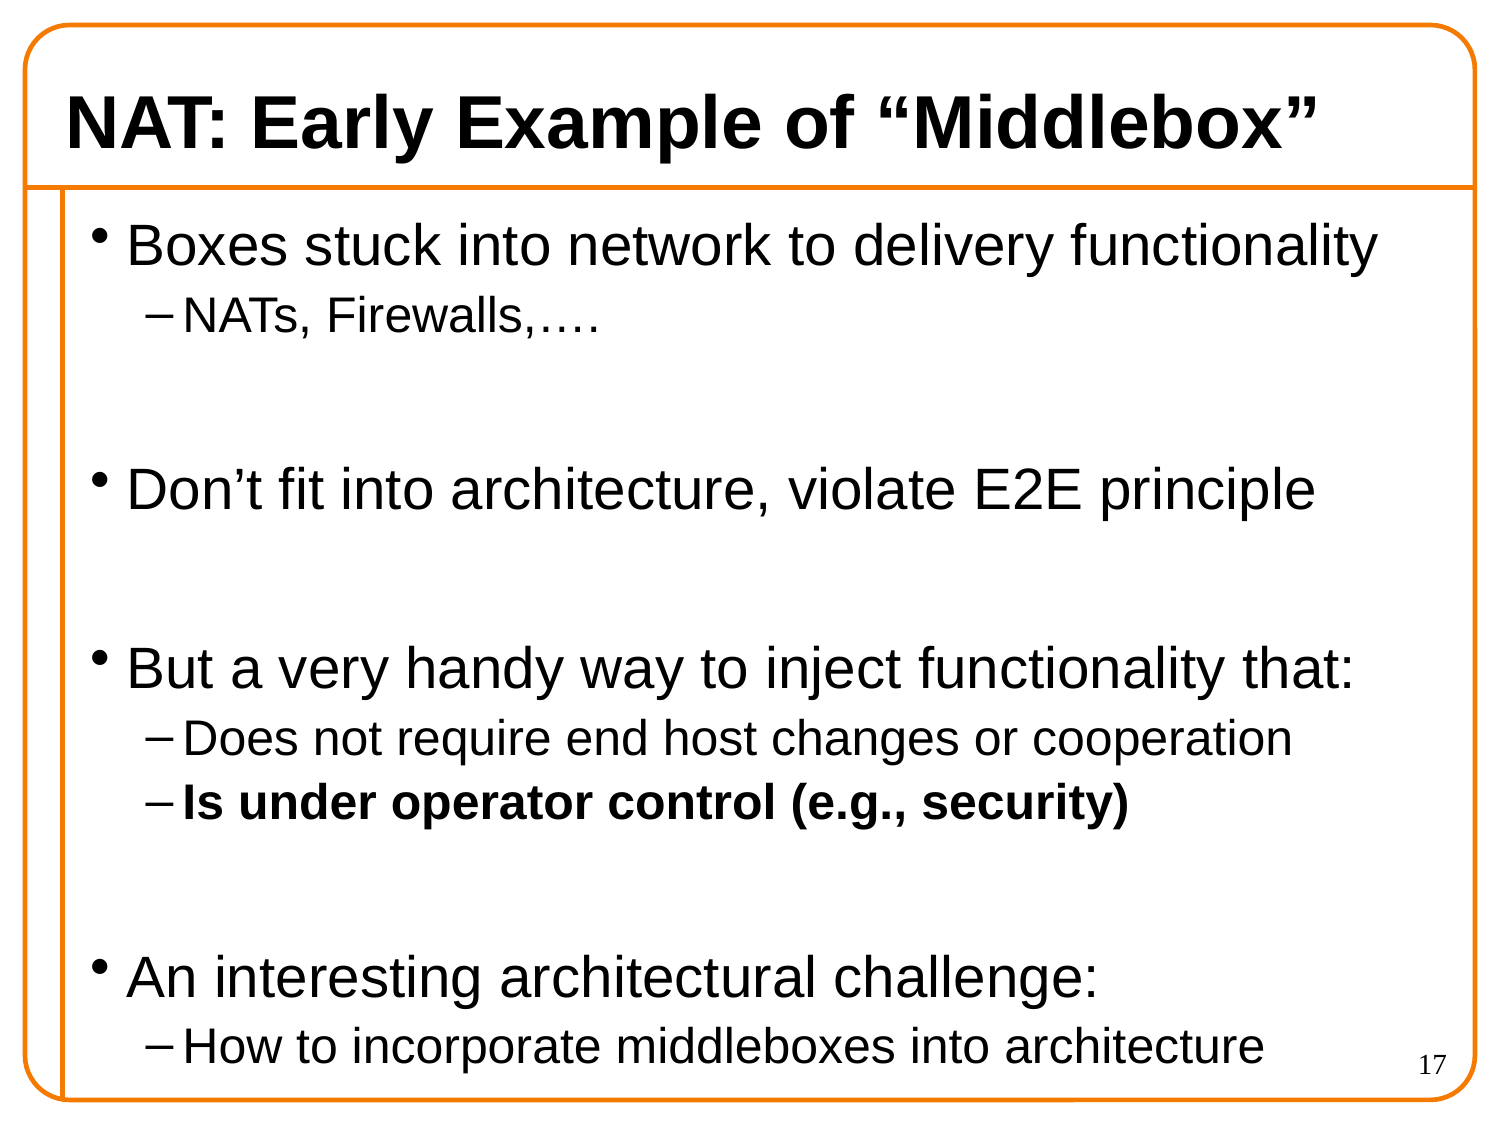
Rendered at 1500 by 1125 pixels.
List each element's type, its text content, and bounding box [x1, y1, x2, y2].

title NAT: Early Example of “Middlebox” [50, 62, 1475, 175]
slide_number 17 [1312, 1037, 1463, 1101]
list Boxes stuck into network to delivery functionality NATs, Firewalls,…. Don’t fit into architecture, violate E2E principle But a very handy way to inject functionality that: Does not require end host changes or cooperation Is under operator control (e.g., security) An interesting architectural challenge: How to incorporate middleboxes into architecture [75, 200, 1463, 1100]
